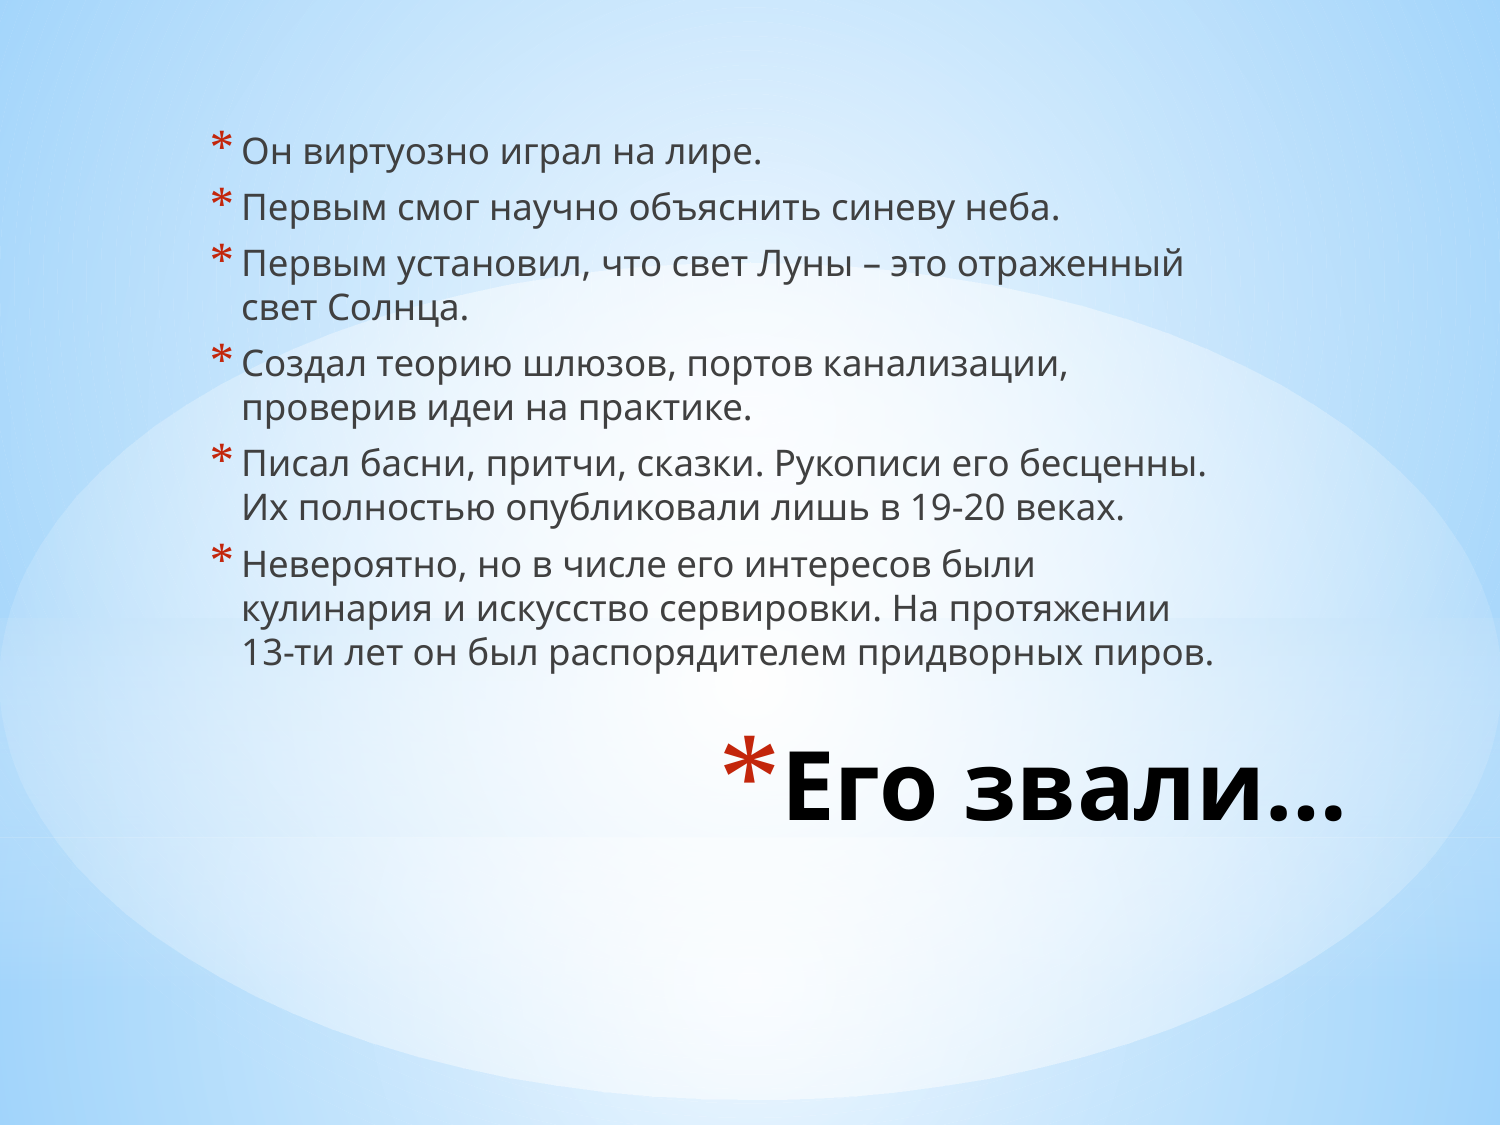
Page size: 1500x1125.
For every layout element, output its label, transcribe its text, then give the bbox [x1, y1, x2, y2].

title Его звали… [294, 717, 1363, 905]
list Он виртуозно играл на лире. Первым смог научно объяснить синеву неба. Первым установил, что свет Луны – это отраженный свет Солнца. Создал теорию шлюзов, портов канализации, проверив идеи на практике. Писал басни, притчи, сказки. Рукописи его бесценны. Их полностью опубликовали лишь в 19-20 веках. Невероятно, но в числе его интересов были кулинария и искусство сервировки. На протяжении 13-ти лет он был распорядителем придворных пиров. [187, 120, 1238, 690]
